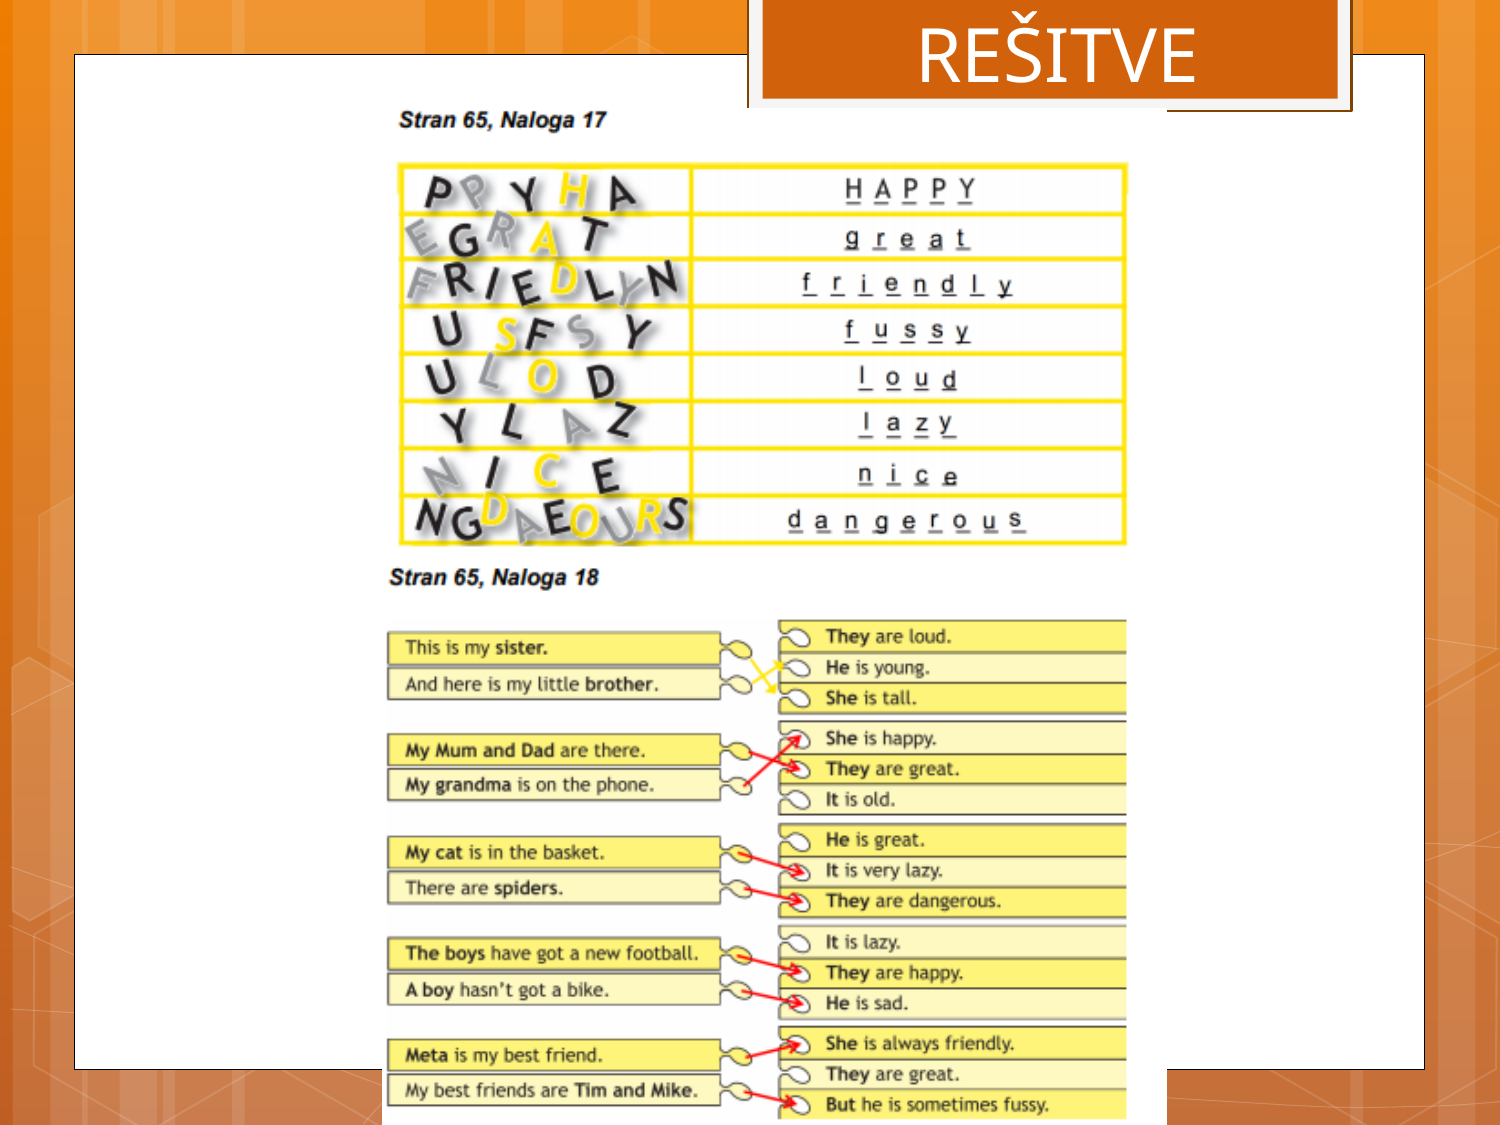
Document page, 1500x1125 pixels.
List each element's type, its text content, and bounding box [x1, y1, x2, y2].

picture [382, 108, 1168, 1125]
text_box REŠITVE [785, 0, 1329, 105]
